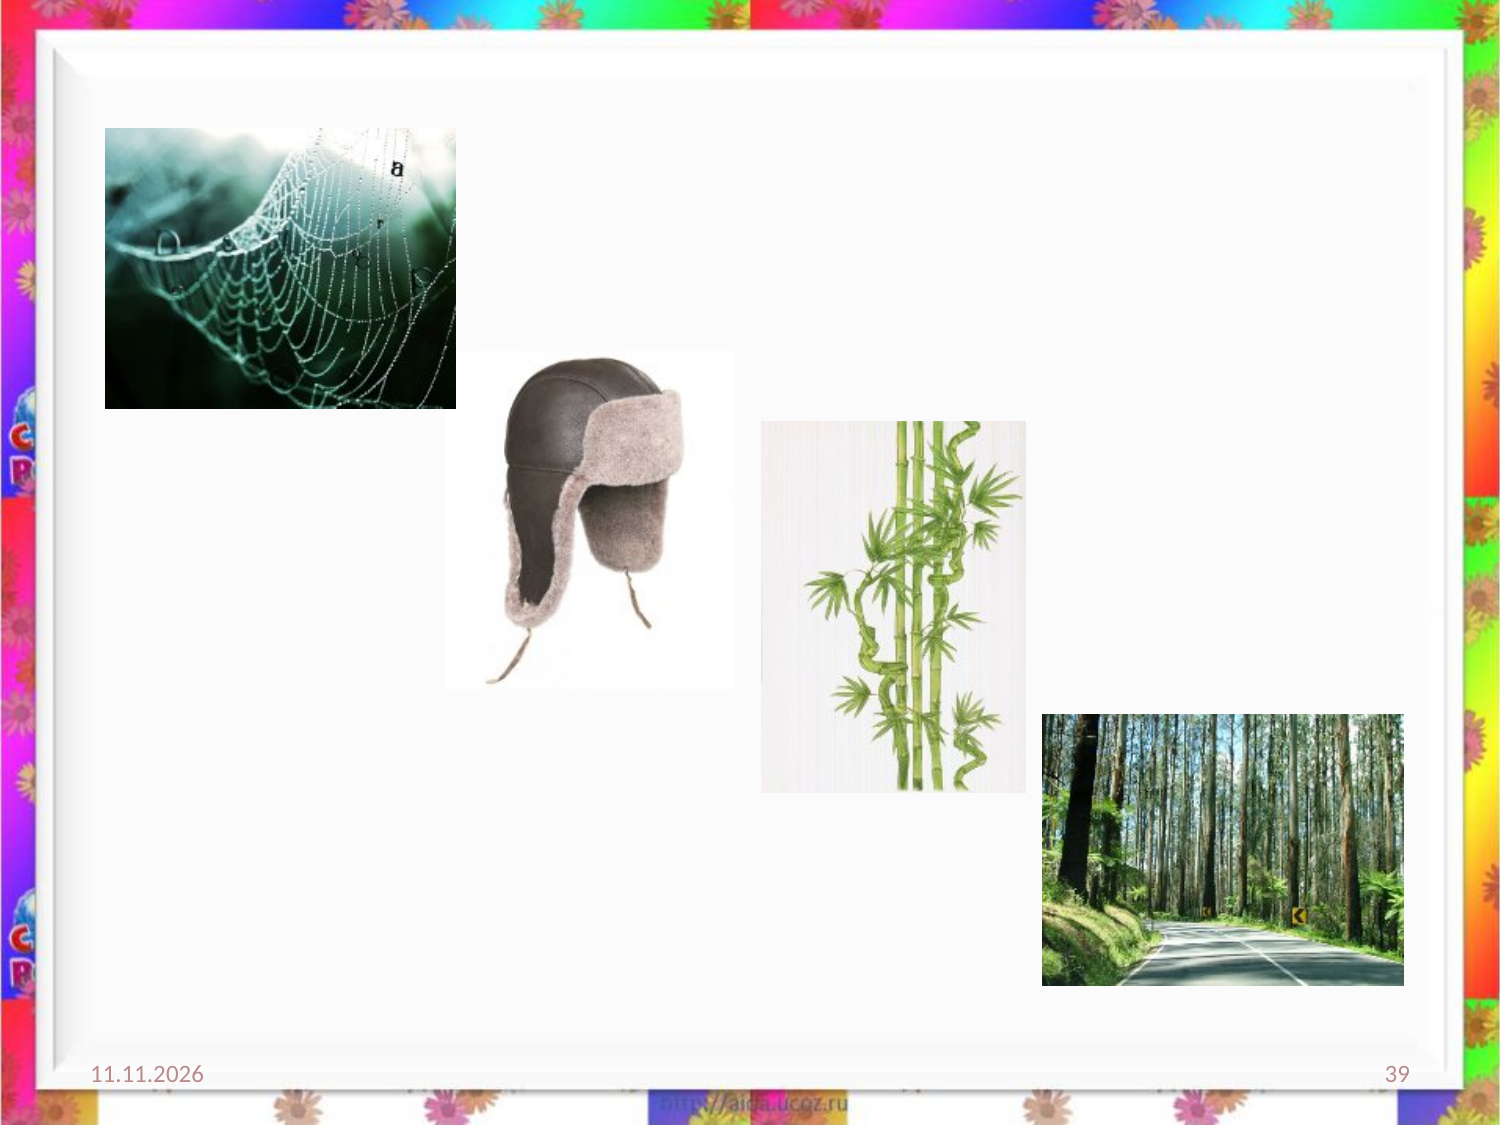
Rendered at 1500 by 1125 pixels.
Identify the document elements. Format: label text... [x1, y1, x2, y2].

picture [0, 0, 1500, 1125]
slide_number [75, 1042, 425, 1103]
slide_number 39 [1074, 1042, 1425, 1103]
